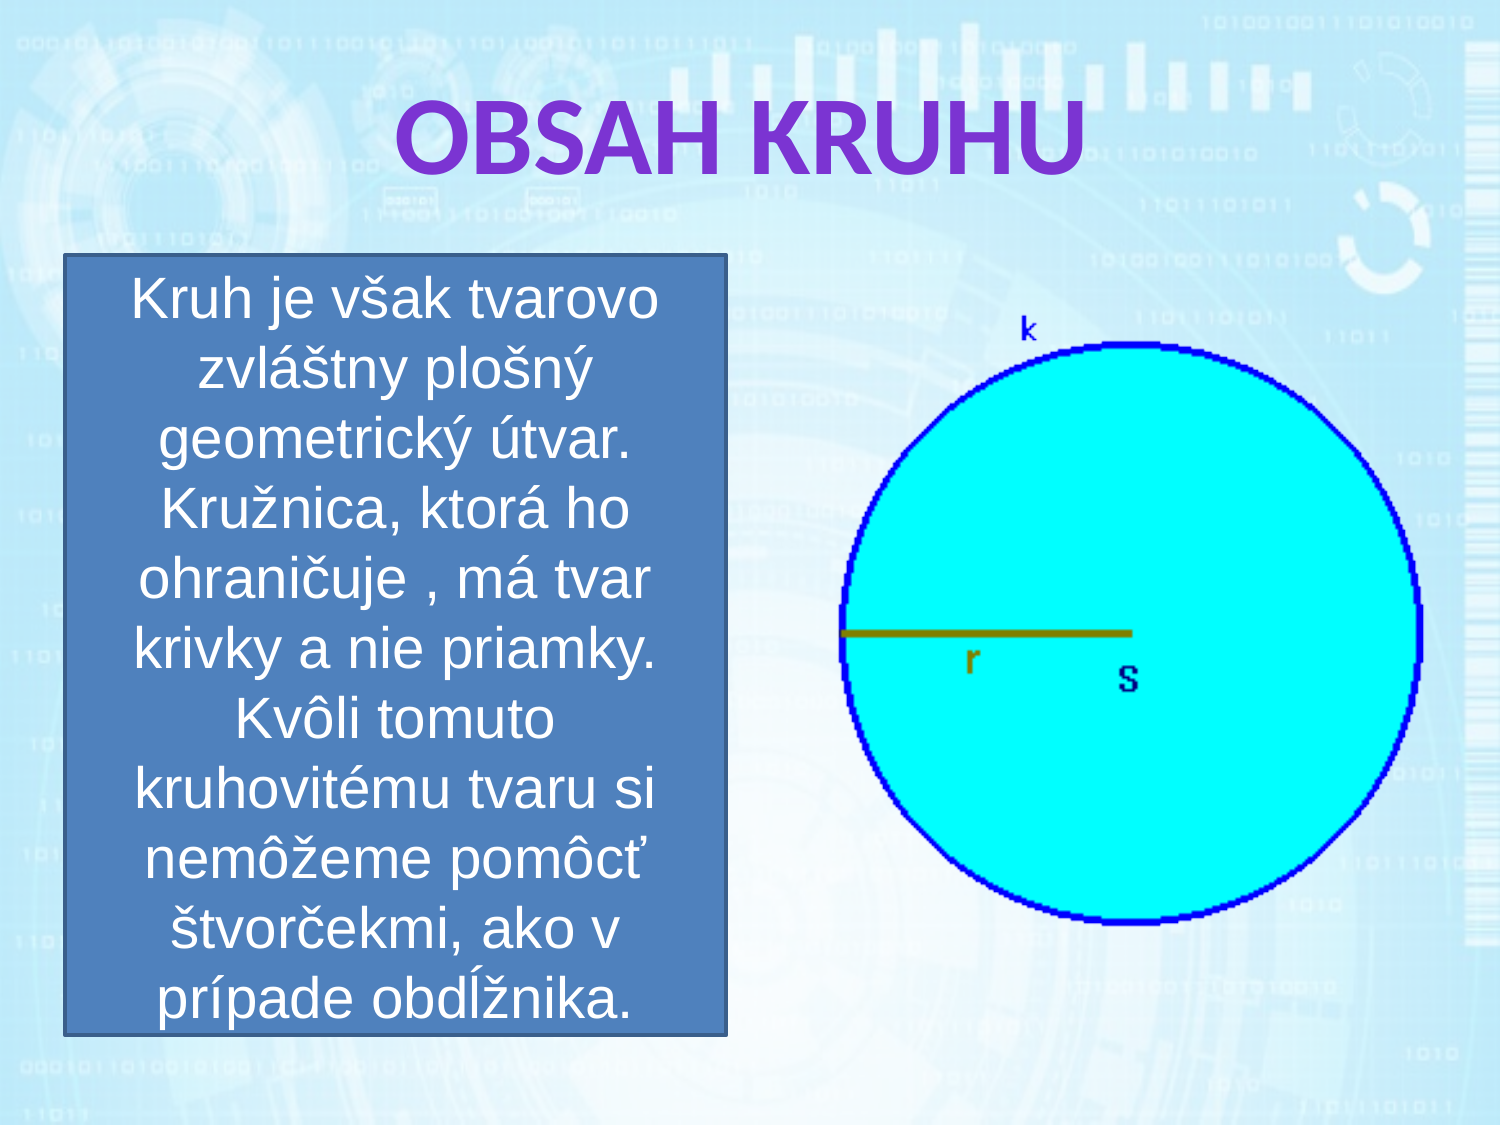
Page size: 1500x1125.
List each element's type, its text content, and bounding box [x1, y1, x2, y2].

picture [785, 290, 1471, 953]
text_box Kruh je však tvarovo zvláštny plošný geometrický útvar. Kružnica, ktorá ho ohraničuje , má tvar krivky a nie priamky. Kvôli tomuto kruhovitému tvaru si nemôžeme pomôcť štvorčekmi, ako v prípade obdĺžnika. [63, 253, 728, 1037]
text_box Obsah kruhu [379, 54, 1105, 205]
